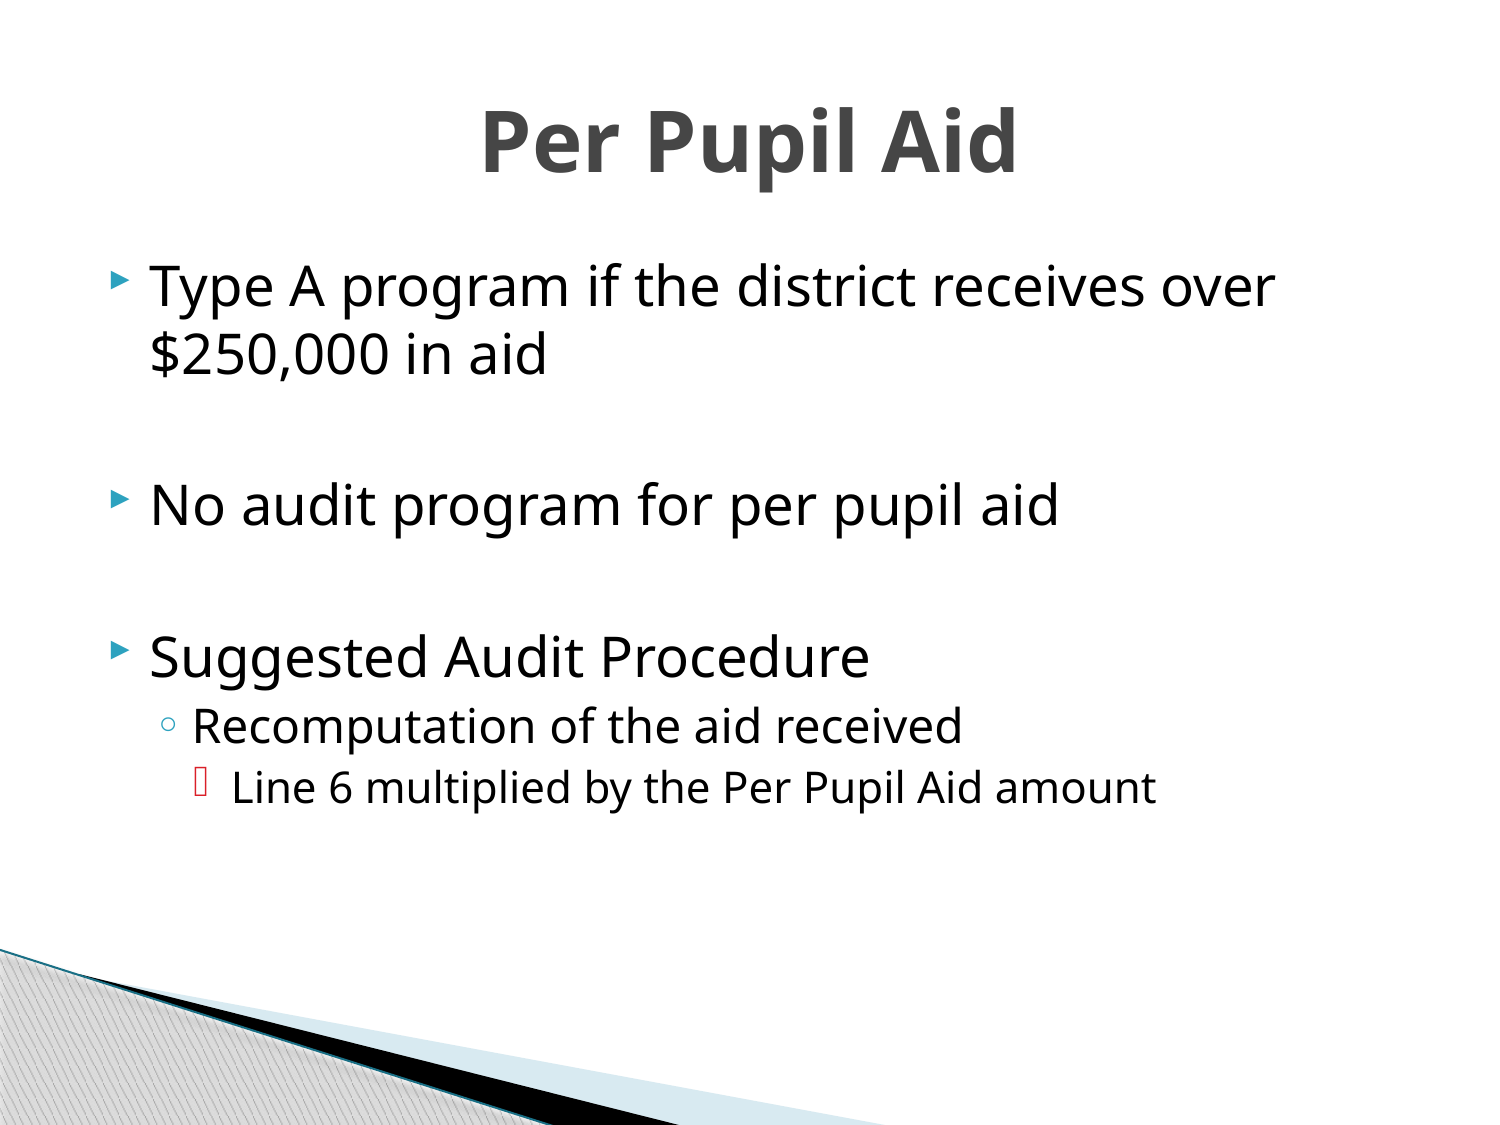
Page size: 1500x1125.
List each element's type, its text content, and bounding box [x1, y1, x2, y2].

list Type A program if the district receives over $250,000 in aid No audit program for per pupil aid Suggested Audit Procedure Recomputation of the aid received Line 6 multiplied by the Per Pupil Aid amount [75, 243, 1425, 986]
title Per Pupil Aid [75, 45, 1425, 233]
